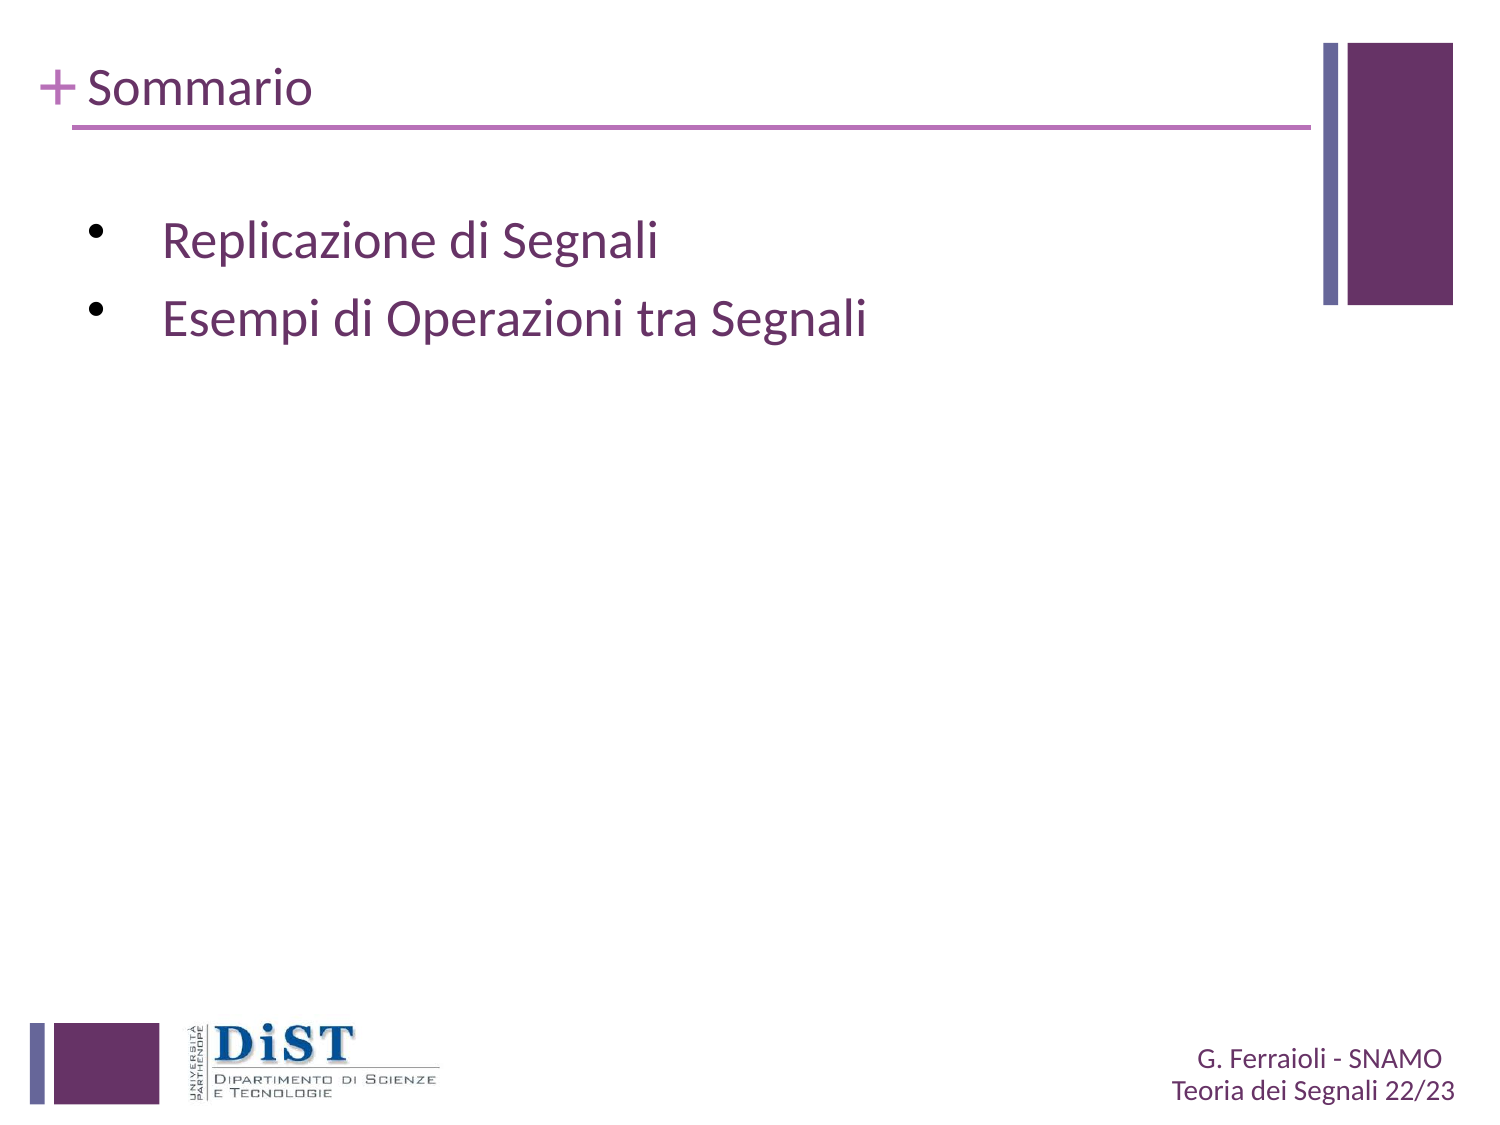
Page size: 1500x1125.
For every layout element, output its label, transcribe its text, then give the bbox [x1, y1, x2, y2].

text_box Replicazione di Segnali Esempi di Operazioni tra Segnali [72, 184, 1419, 428]
picture [170, 1014, 463, 1112]
title Sommario [72, 49, 1312, 128]
